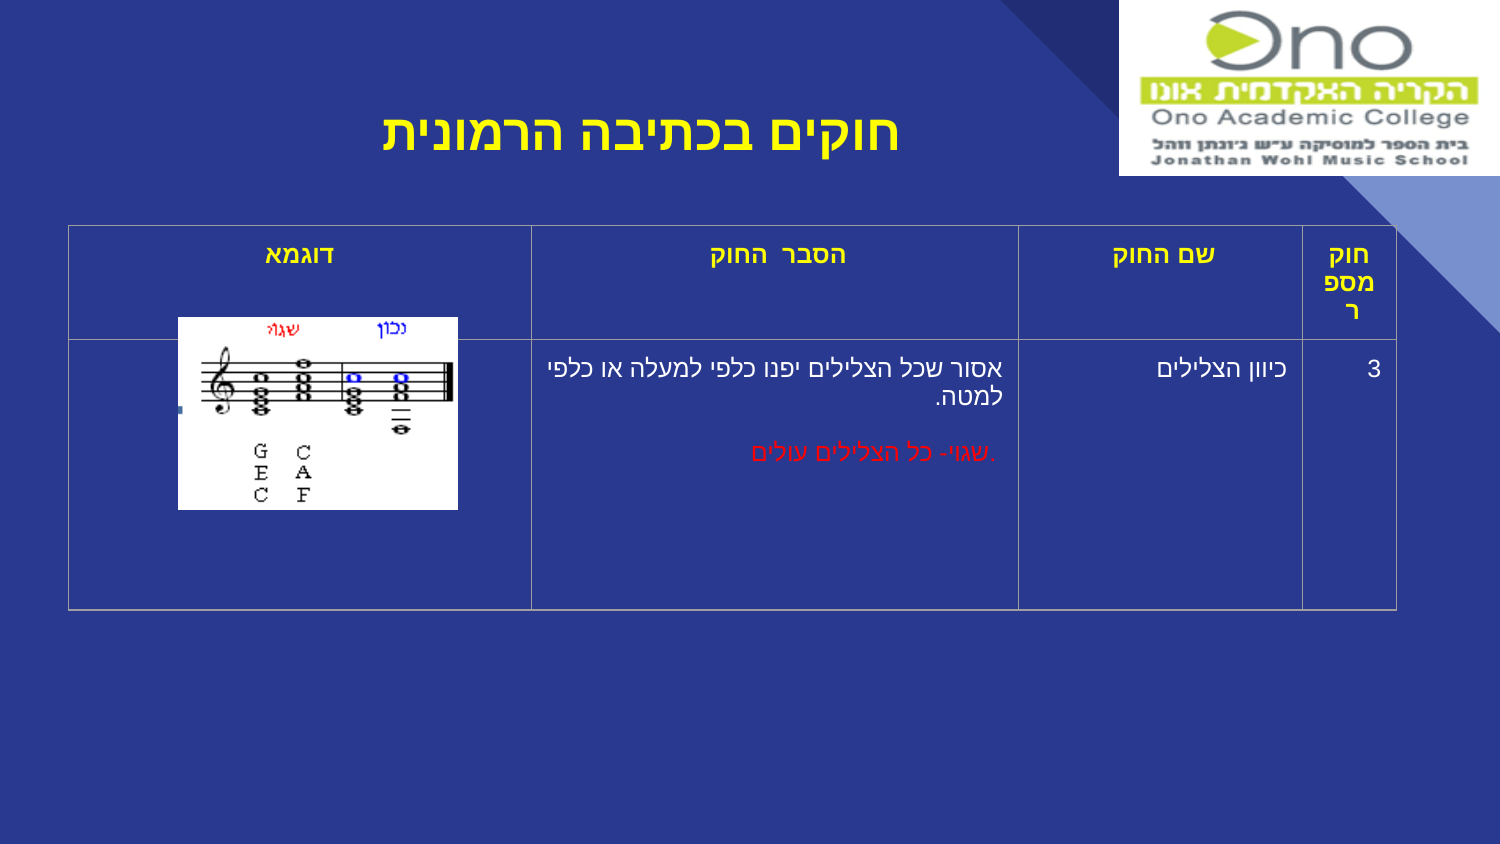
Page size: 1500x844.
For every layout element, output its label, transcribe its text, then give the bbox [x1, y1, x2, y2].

title חוקים בכתיבה הרמונית [134, 55, 1114, 176]
table_header דוגמא [69, 226, 531, 339]
table_cell [69, 340, 531, 609]
picture [1119, 0, 1500, 176]
table_header שם החוק [1019, 226, 1302, 339]
table_cell אסור שכל הצלילים יפנו כלפי למעלה או כלפי למטה. שגוי- כל הצלילים עולים. [532, 340, 1018, 609]
table_cell כיוון הצלילים [1019, 340, 1302, 609]
picture [178, 317, 458, 511]
table_header חוק מספר [1303, 226, 1396, 339]
table_header הסבר החוק [532, 226, 1018, 339]
table_cell 3 [1303, 340, 1396, 609]
